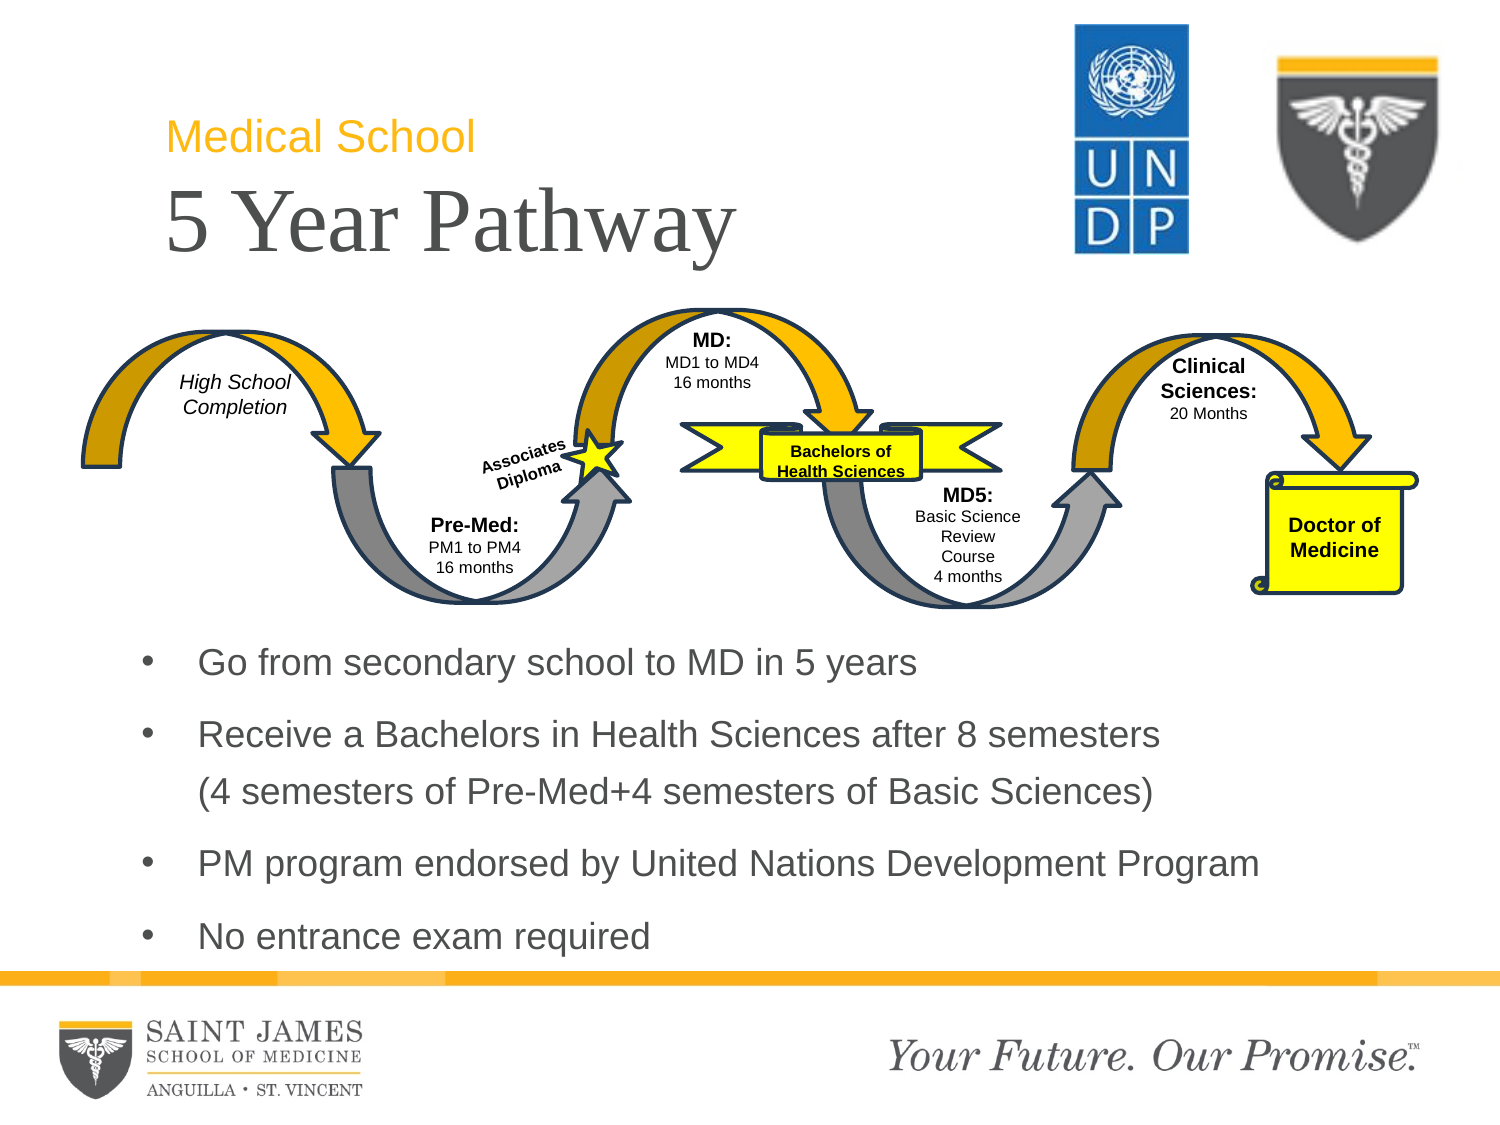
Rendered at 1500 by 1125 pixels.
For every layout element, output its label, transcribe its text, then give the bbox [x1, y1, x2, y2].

picture [0, 971, 1500, 1125]
text_box 5 Year Pathway [149, 175, 1188, 308]
picture [1074, 24, 1189, 255]
text_box Go from secondary school to MD in 5 years Receive a Bachelors in Health Sciences after 8 semesters (4 semesters of Pre-Med+4 semesters of Basic Sciences) PM program endorsed by United Nations Development Program No entrance exam required [126, 641, 1374, 843]
picture [1246, 38, 1463, 255]
text_box Medical School [165, 106, 1016, 165]
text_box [82, 309, 1418, 633]
